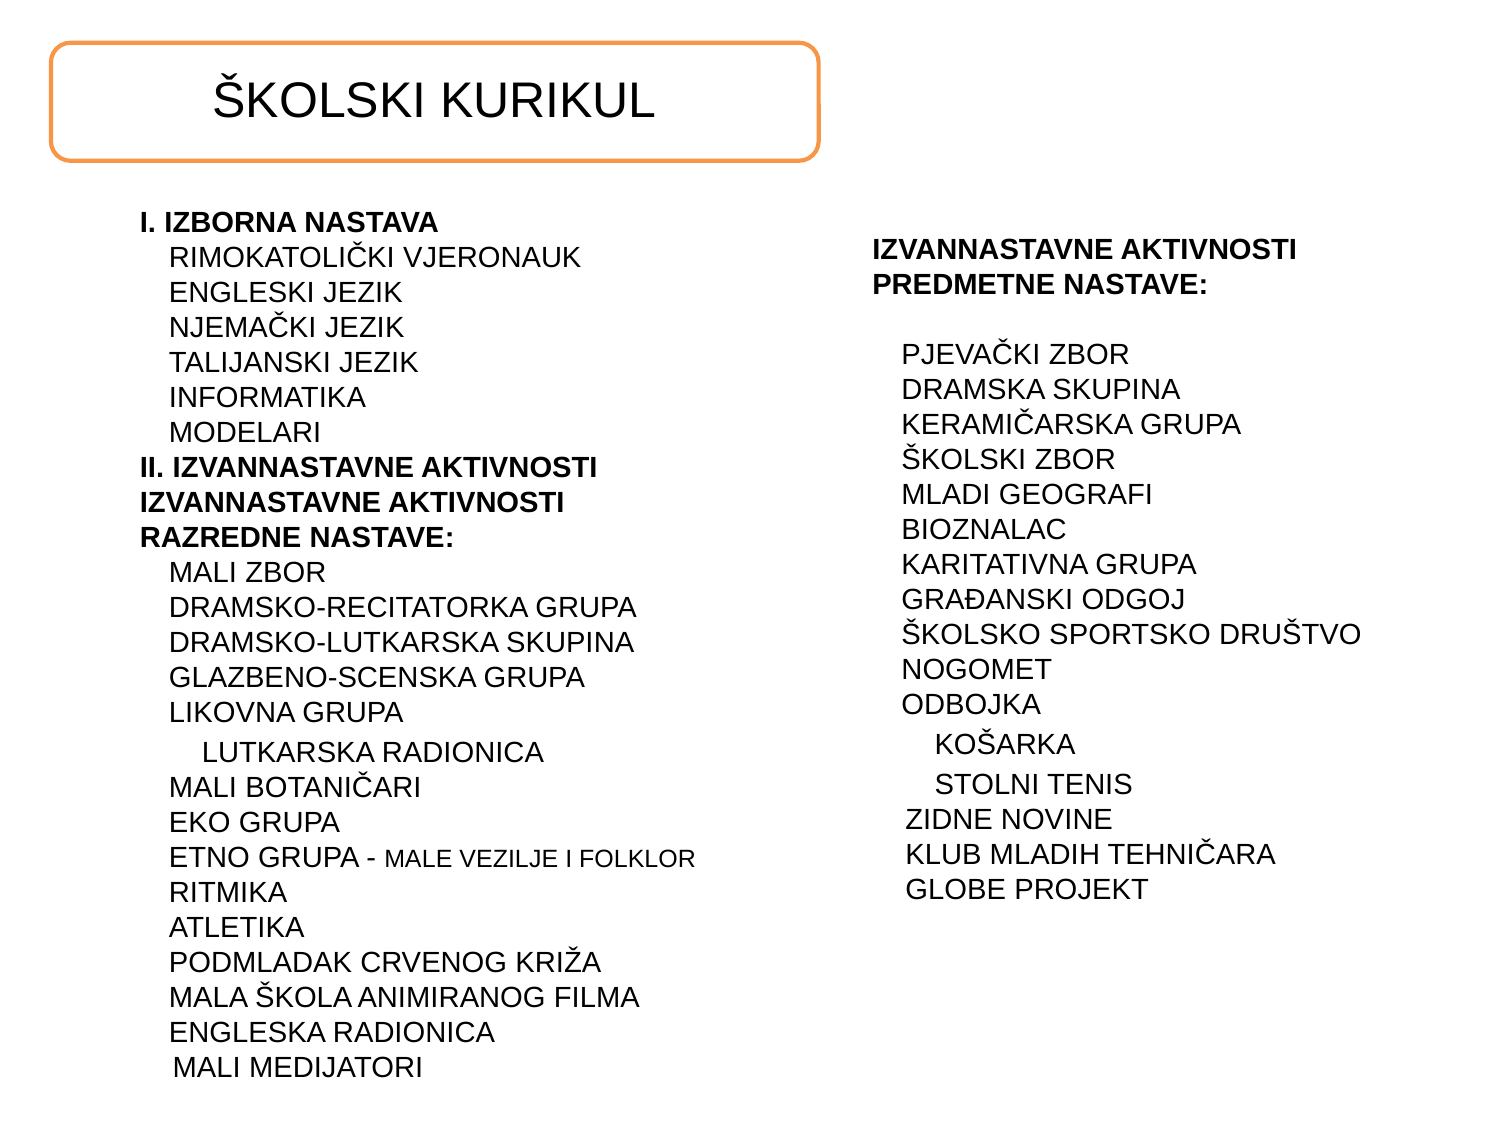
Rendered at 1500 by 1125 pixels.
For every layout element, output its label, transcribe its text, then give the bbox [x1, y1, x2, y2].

text_box IZVANNASTAVNE AKTIVNOSTI PREDMETNE NASTAVE: PJEVAČKI ZBOR DRAMSKA SKUPINA KERAMIČARSKA GRUPA ŠKOLSKI ZBOR MLADI GEOGRAFI BIOZNALAC KARITATIVNA GRUPA GRAĐANSKI ODGOJ ŠKOLSKO SPORTSKO DRUŠTVO NOGOMET ODBOJKA KOŠARKA STOLNI TENIS ZIDNE NOVINE KLUB MLADIH TEHNIČARA GLOBE PROJEKT [857, 223, 1422, 981]
text_box I. IZBORNA NASTAVA RIMOKATOLIČKI VJERONAUK ENGLESKI JEZIK NJEMAČKI JEZIK TALIJANSKI JEZIK INFORMATIKA MODELARI II. IZVANNASTAVNE AKTIVNOSTI IZVANNASTAVNE AKTIVNOSTI RAZREDNE NASTAVE: MALI ZBOR DRAMSKO-RECITATORKA GRUPA DRAMSKO-LUTKARSKA SKUPINA GLAZBENO-SCENSKA GRUPA LIKOVNA GRUPA LUTKARSKA RADIONICA MALI BOTANIČARI EKO GRUPA ETNO GRUPA - MALE VEZILJE I FOLKLOR RITMIKA ATLETIKA PODMLADAK CRVENOG KRIŽA MALA ŠKOLA ANIMIRANOG FILMA ENGLESKA RADIONICA MALI MEDIJATORI [124, 196, 745, 1060]
text_box ŠKOLSKI KURIKUL [50, 42, 819, 161]
